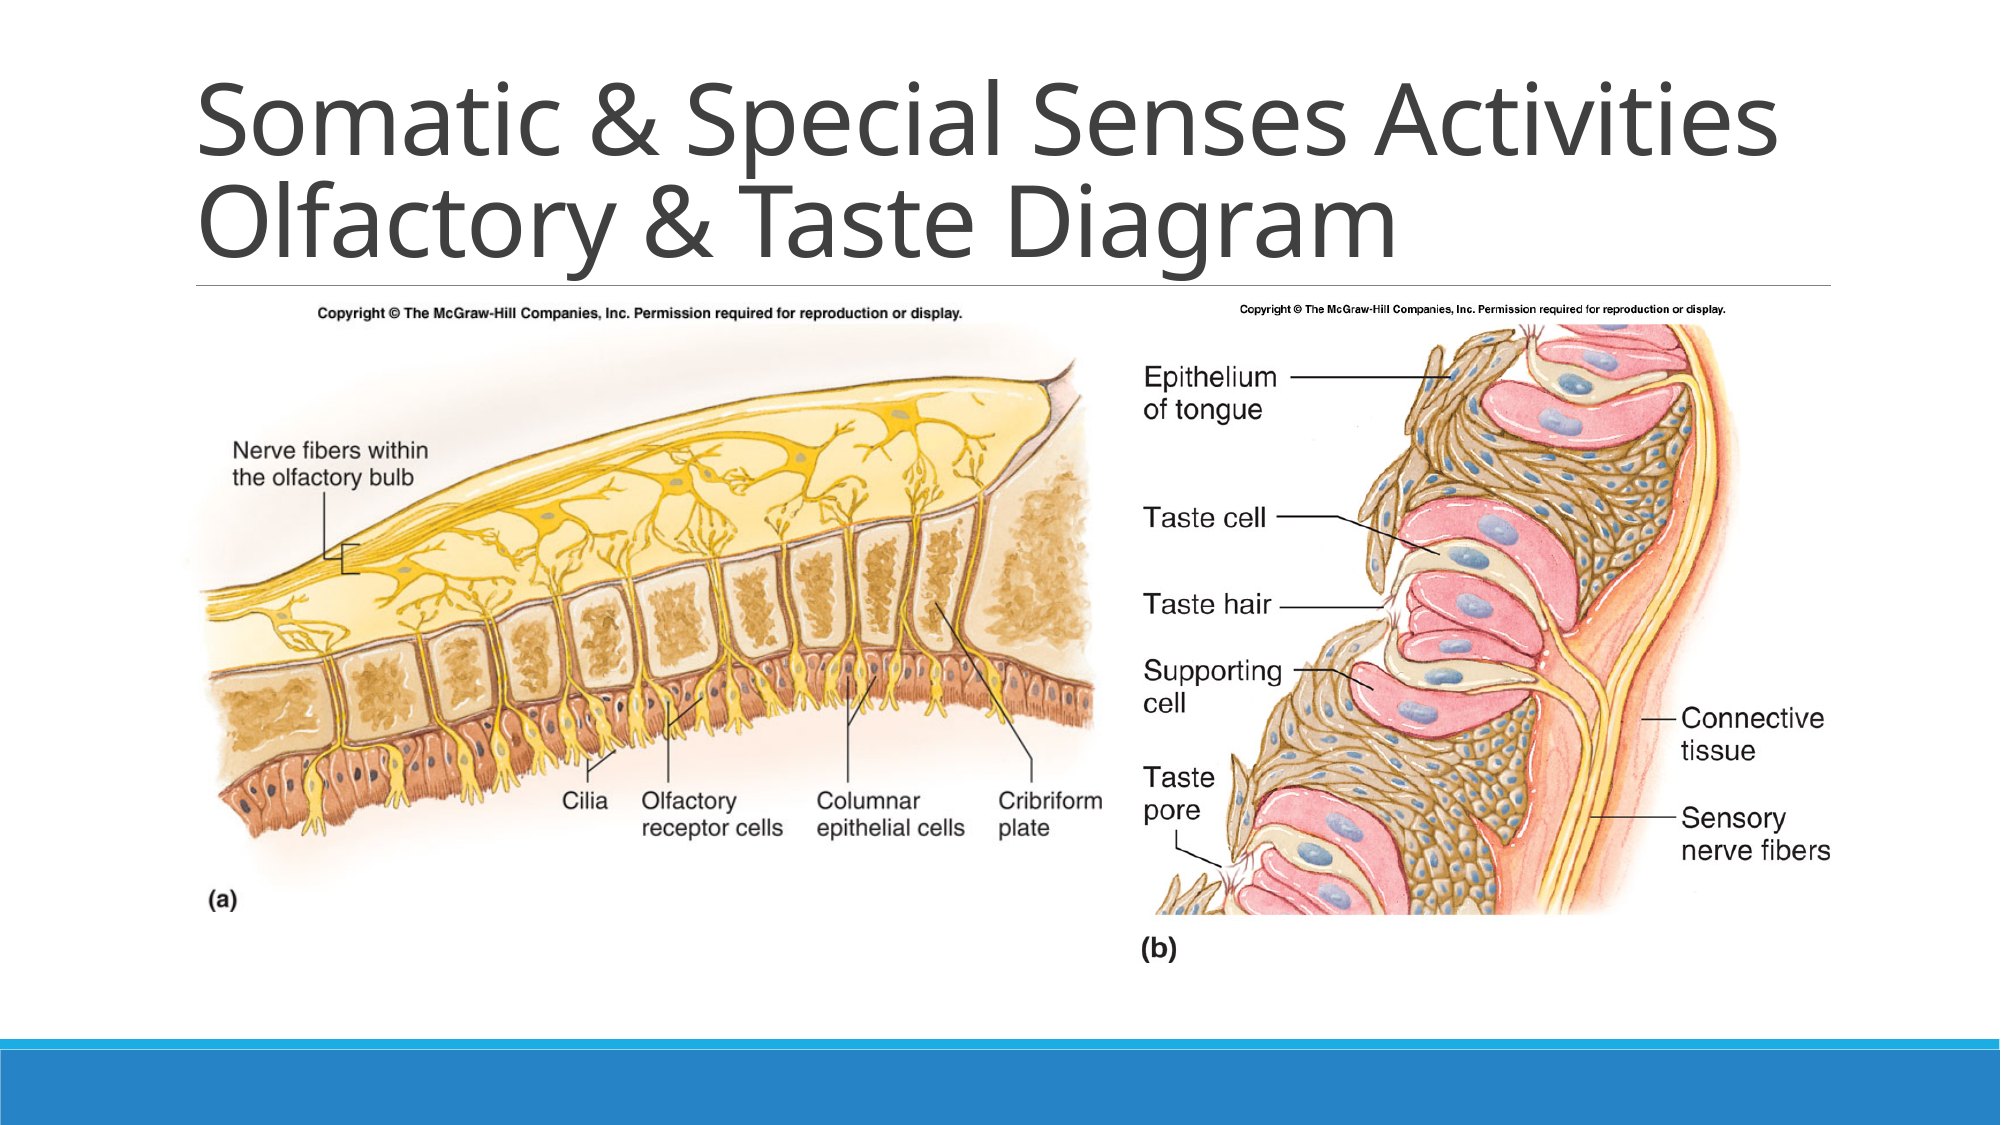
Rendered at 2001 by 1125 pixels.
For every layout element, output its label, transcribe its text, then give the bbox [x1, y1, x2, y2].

title Somatic & Special Senses Activities Olfactory & Taste Diagram [180, 47, 1830, 285]
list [1135, 302, 1831, 964]
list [179, 302, 1102, 913]
